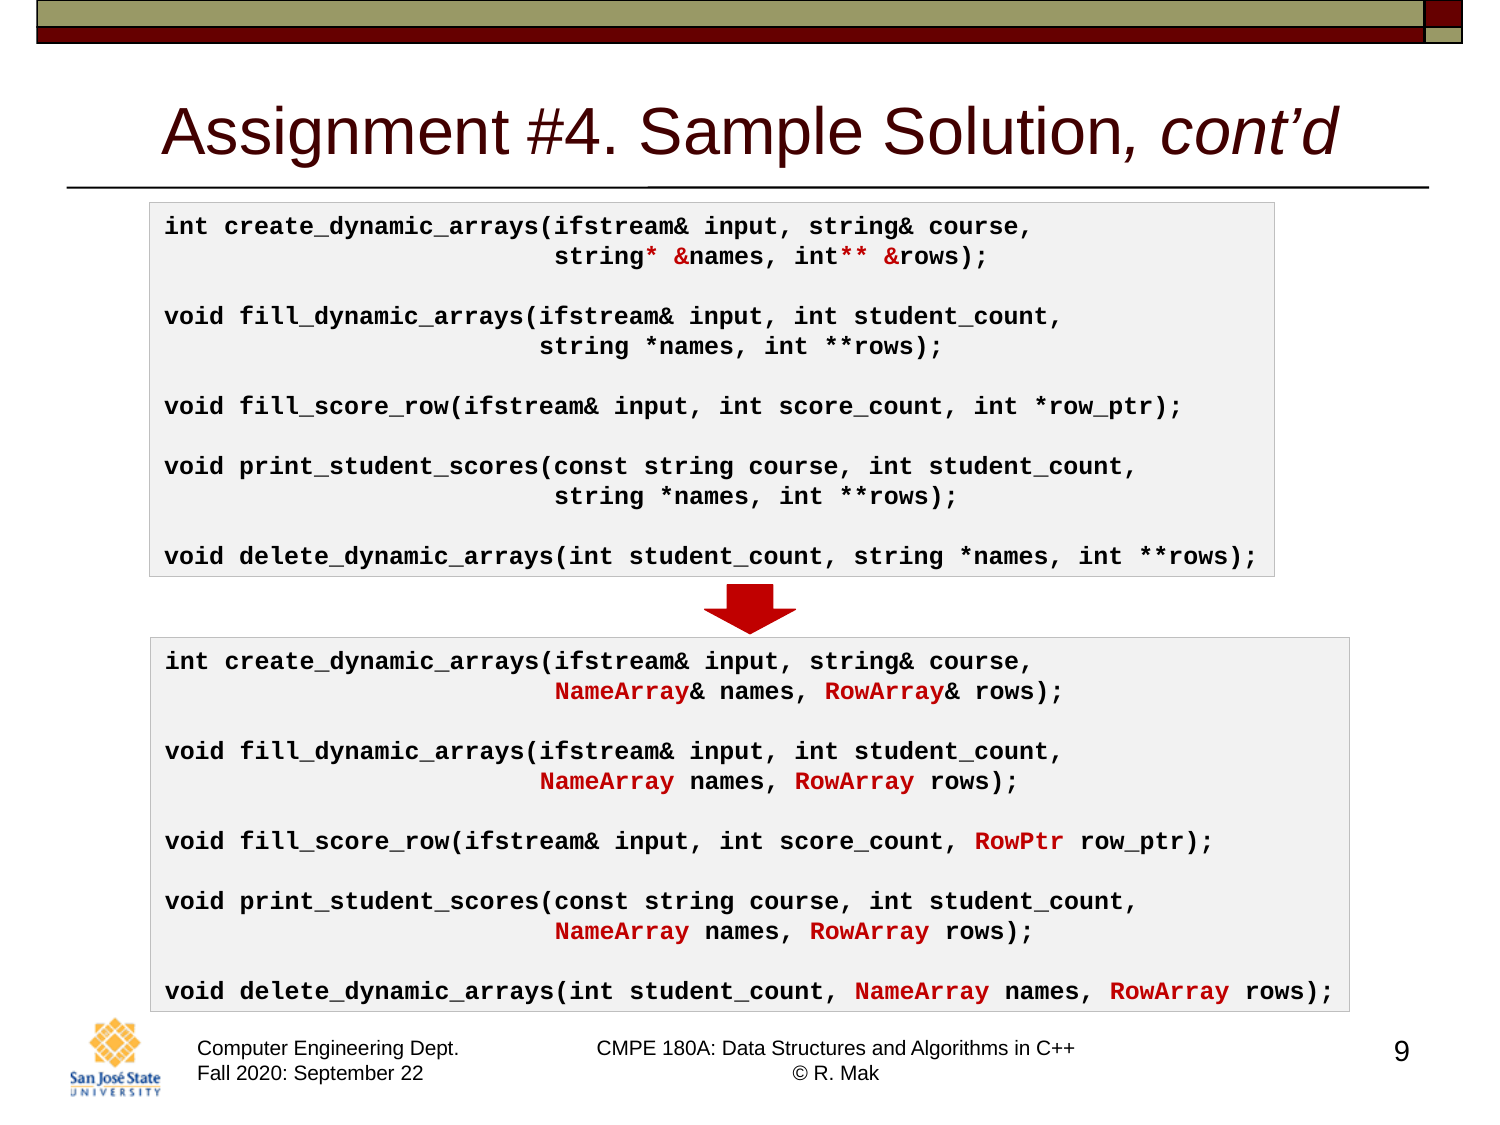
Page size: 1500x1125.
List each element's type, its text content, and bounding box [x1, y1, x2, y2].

text_box int create_dynamic_arrays(ifstream& input, string& course, NameArray& names, RowArray& rows); void fill_dynamic_arrays(ifstream& input, int student_count, NameArray names, RowArray rows); void fill_score_row(ifstream& input, int score_count, RowPtr row_ptr); void print_student_scores(const string course, int student_count, NameArray names, RowArray rows); void delete_dynamic_arrays(int student_count, NameArray names, RowArray rows); [150, 637, 1350, 1012]
text_box int create_dynamic_arrays(ifstream& input, string& course, string* &names, int** &rows); void fill_dynamic_arrays(ifstream& input, int student_count, string *names, int **rows); void fill_score_row(ifstream& input, int score_count, int *row_ptr); void print_student_scores(const string course, int student_count, string *names, int **rows); void delete_dynamic_arrays(int student_count, string *names, int **rows); [149, 202, 1275, 577]
title Assignment #4. Sample Solution, cont’d [75, 67, 1425, 175]
text_box [704, 584, 796, 634]
picture [60, 1012, 166, 1112]
slide_number 9 [1112, 1025, 1425, 1100]
